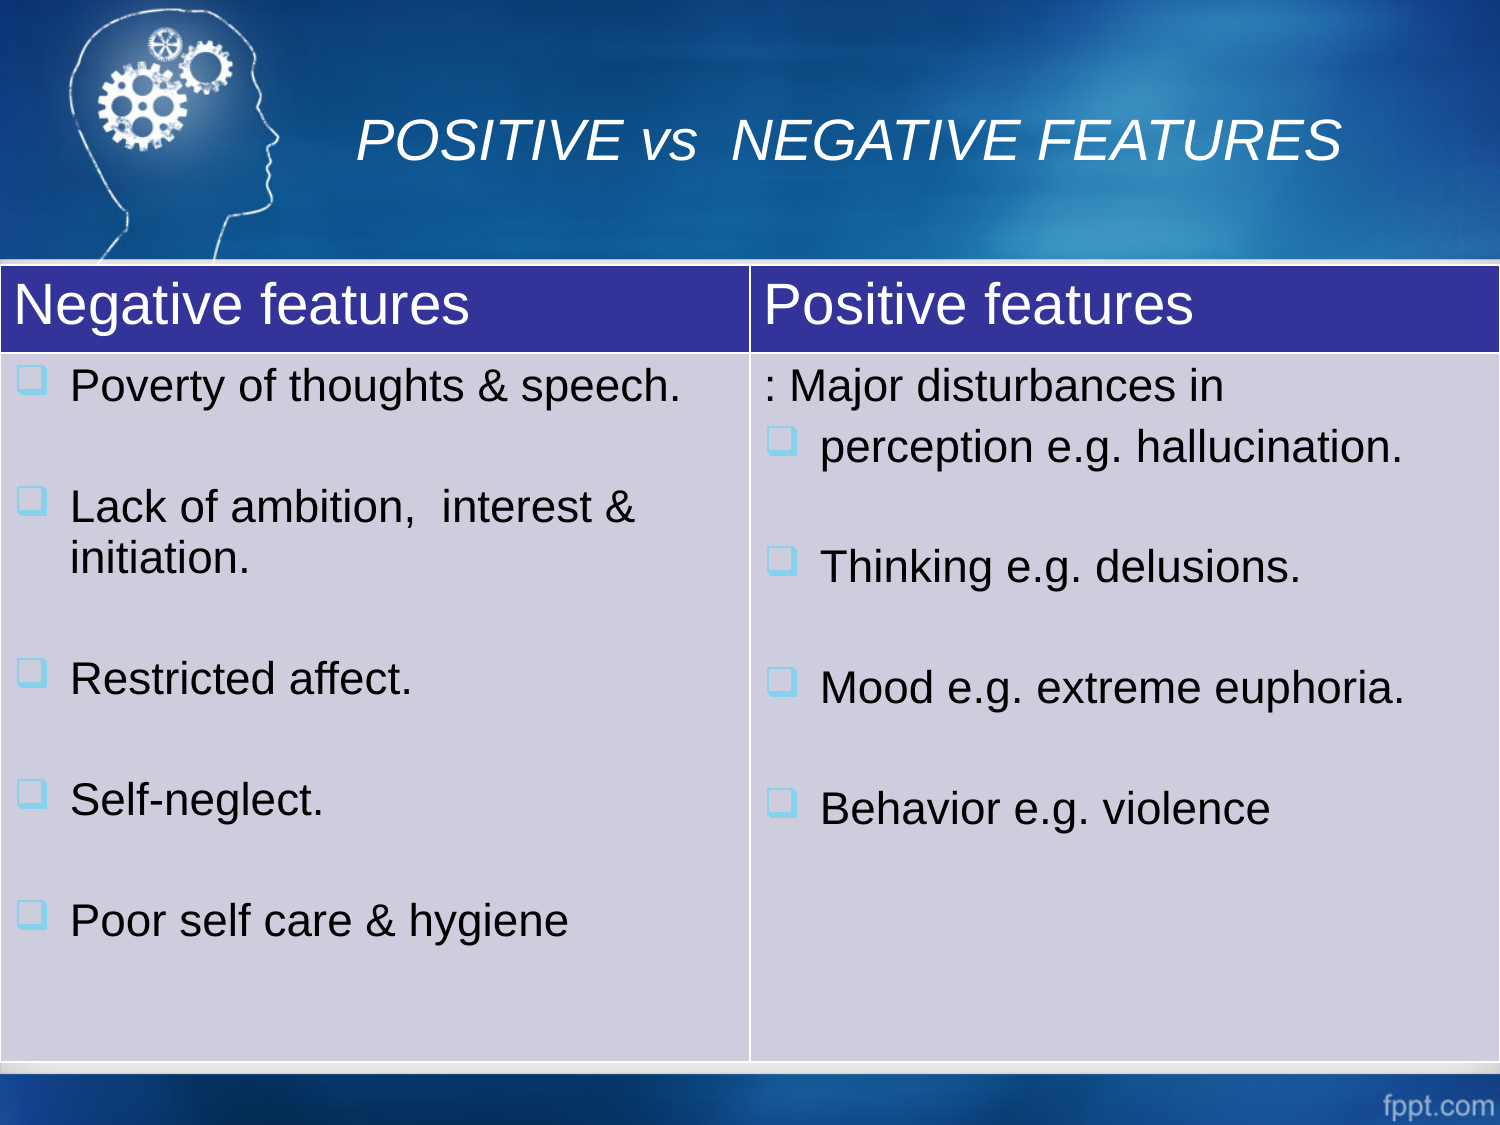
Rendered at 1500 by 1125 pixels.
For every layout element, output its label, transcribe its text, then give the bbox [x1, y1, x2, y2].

table_header Positive features [751, 266, 1499, 352]
table_cell Major disturbances in : perception e.g. hallucination. Thinking e.g. delusions. Mood e.g. extreme euphoria. Behavior e.g. violence [751, 354, 1499, 1061]
table_cell Poverty of thoughts & speech. Lack of ambition, interest & initiation. Restricted affect. Self-neglect. Poor self care & hygiene [1, 354, 749, 1061]
picture [0, 0, 1500, 264]
title POSITIVE vs NEGATIVE FEATURES [212, 72, 1487, 203]
picture [0, 1063, 1500, 1125]
table_header Negative features [1, 266, 749, 352]
